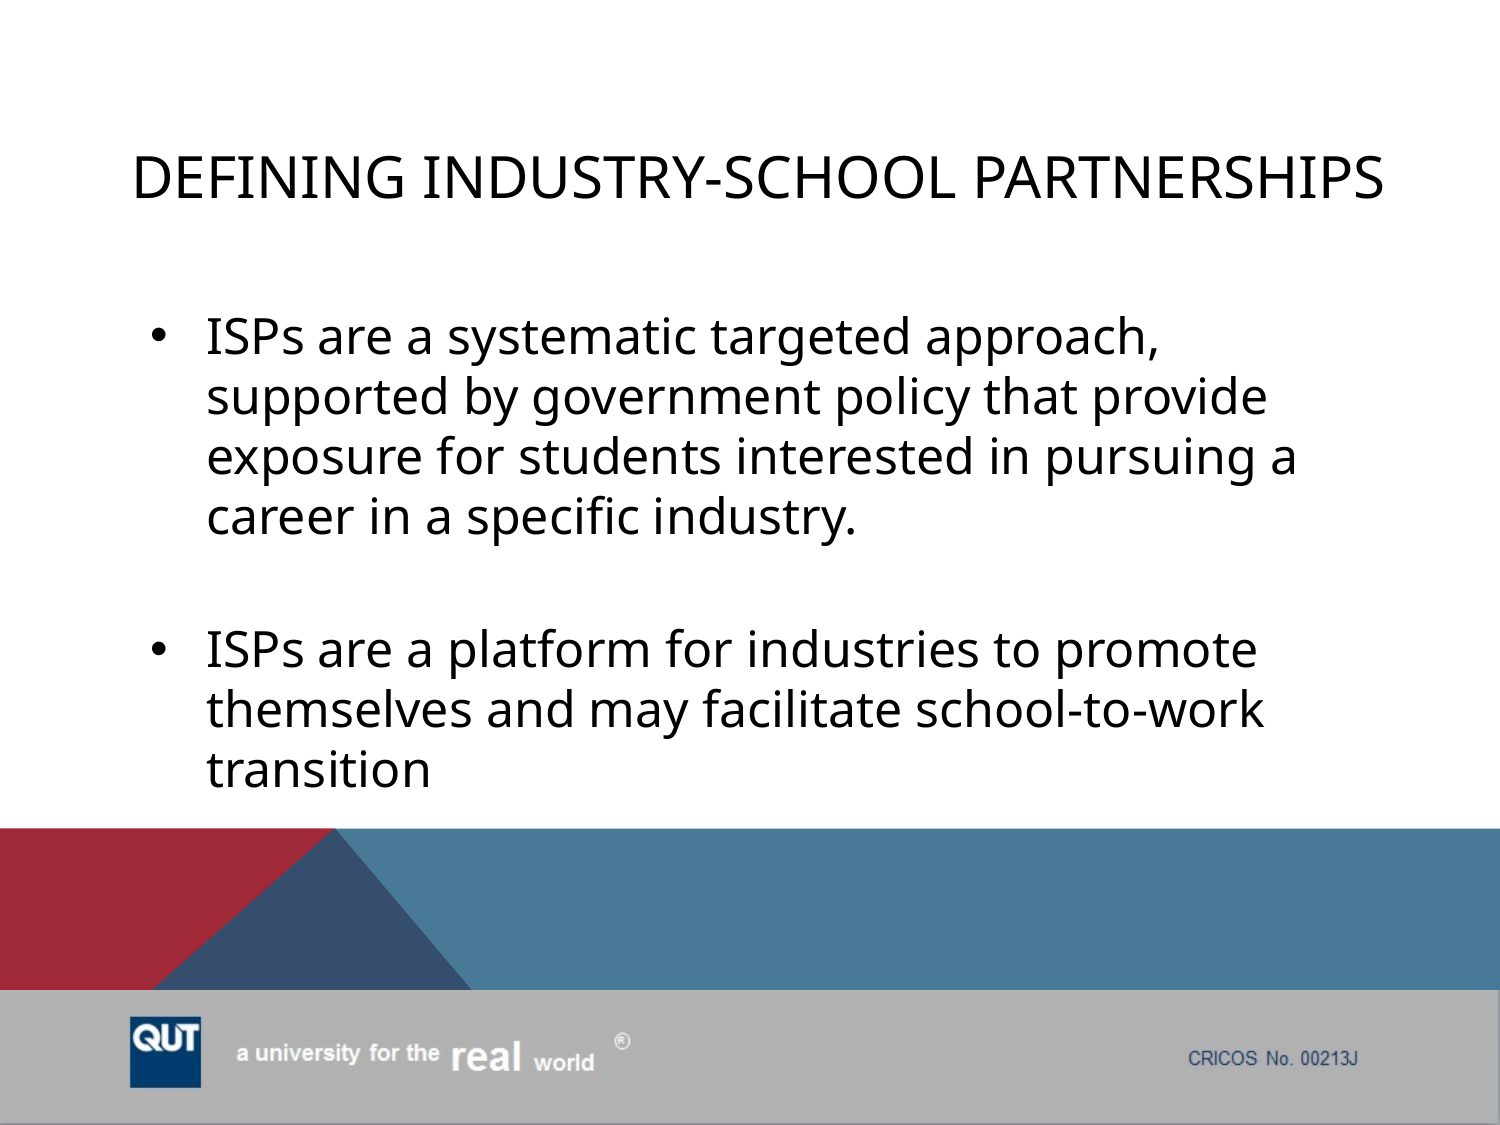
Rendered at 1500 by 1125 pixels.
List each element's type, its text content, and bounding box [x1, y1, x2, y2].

title Defining Industry-School Partnerships [116, 87, 1425, 263]
list ISPs are a systematic targeted approach, supported by government policy that provide exposure for students interested in pursuing a career in a specific industry. ISPs are a platform for industries to promote themselves and may facilitate school-to-work transition [135, 296, 1369, 885]
picture [0, 990, 1500, 1125]
